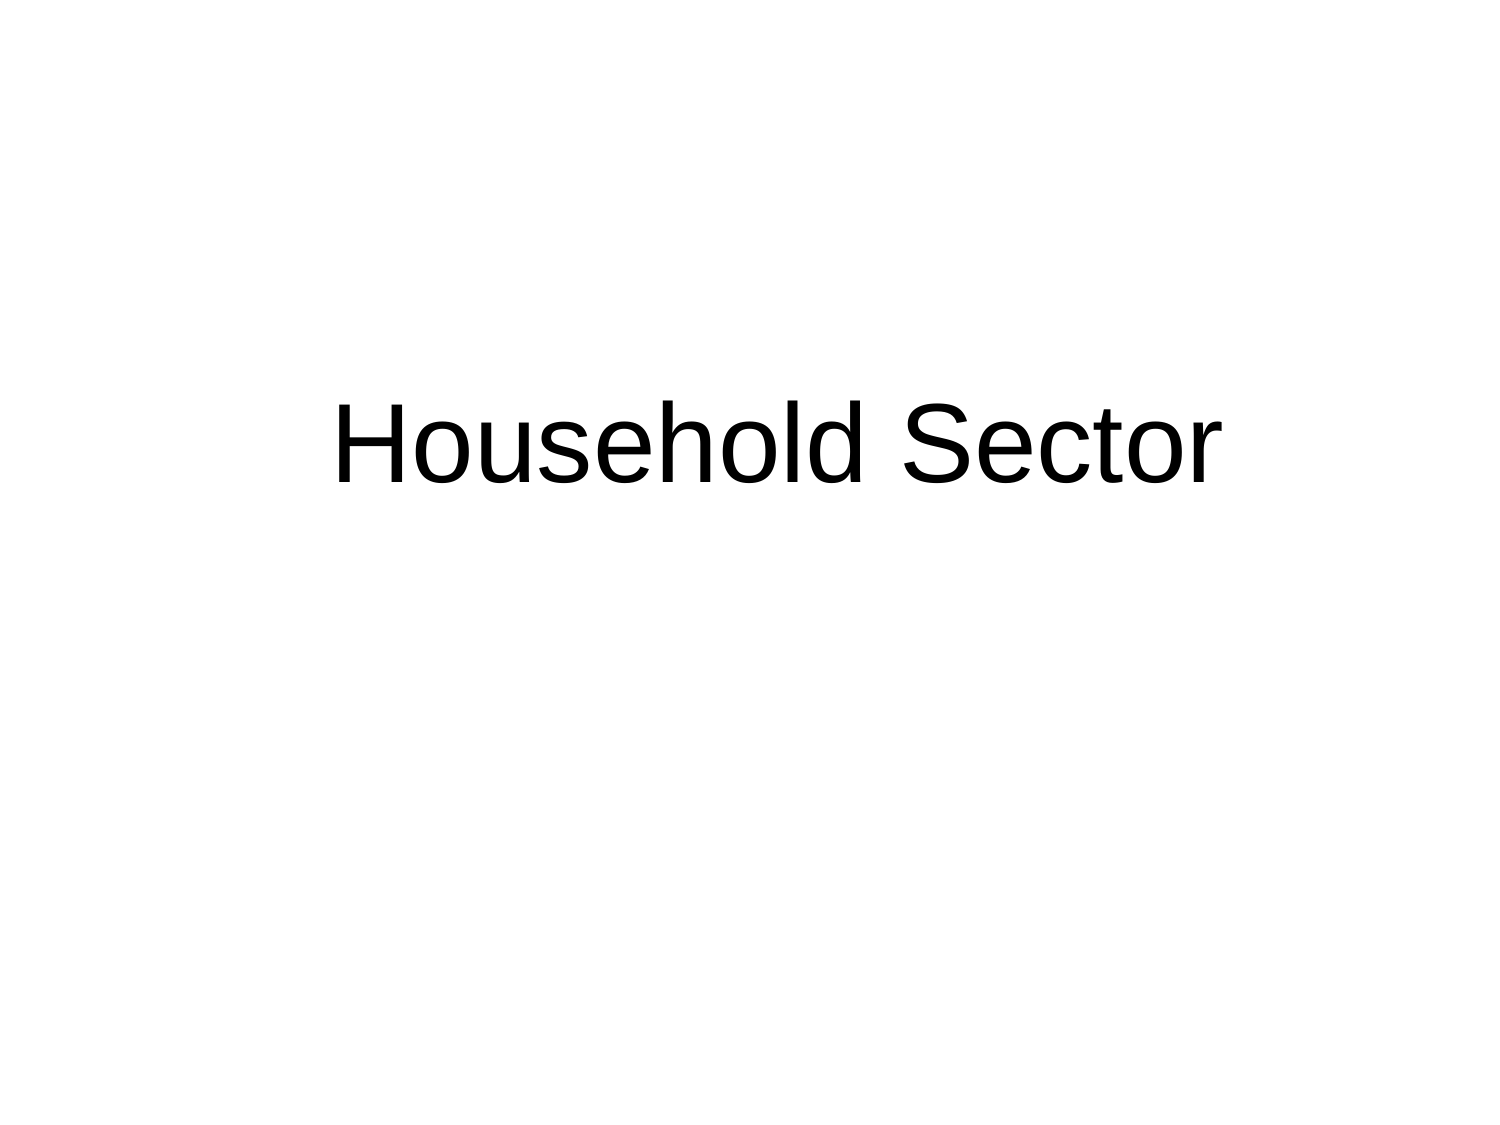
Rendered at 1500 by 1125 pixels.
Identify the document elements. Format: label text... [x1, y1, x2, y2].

text_box Household Sector [315, 362, 1240, 513]
